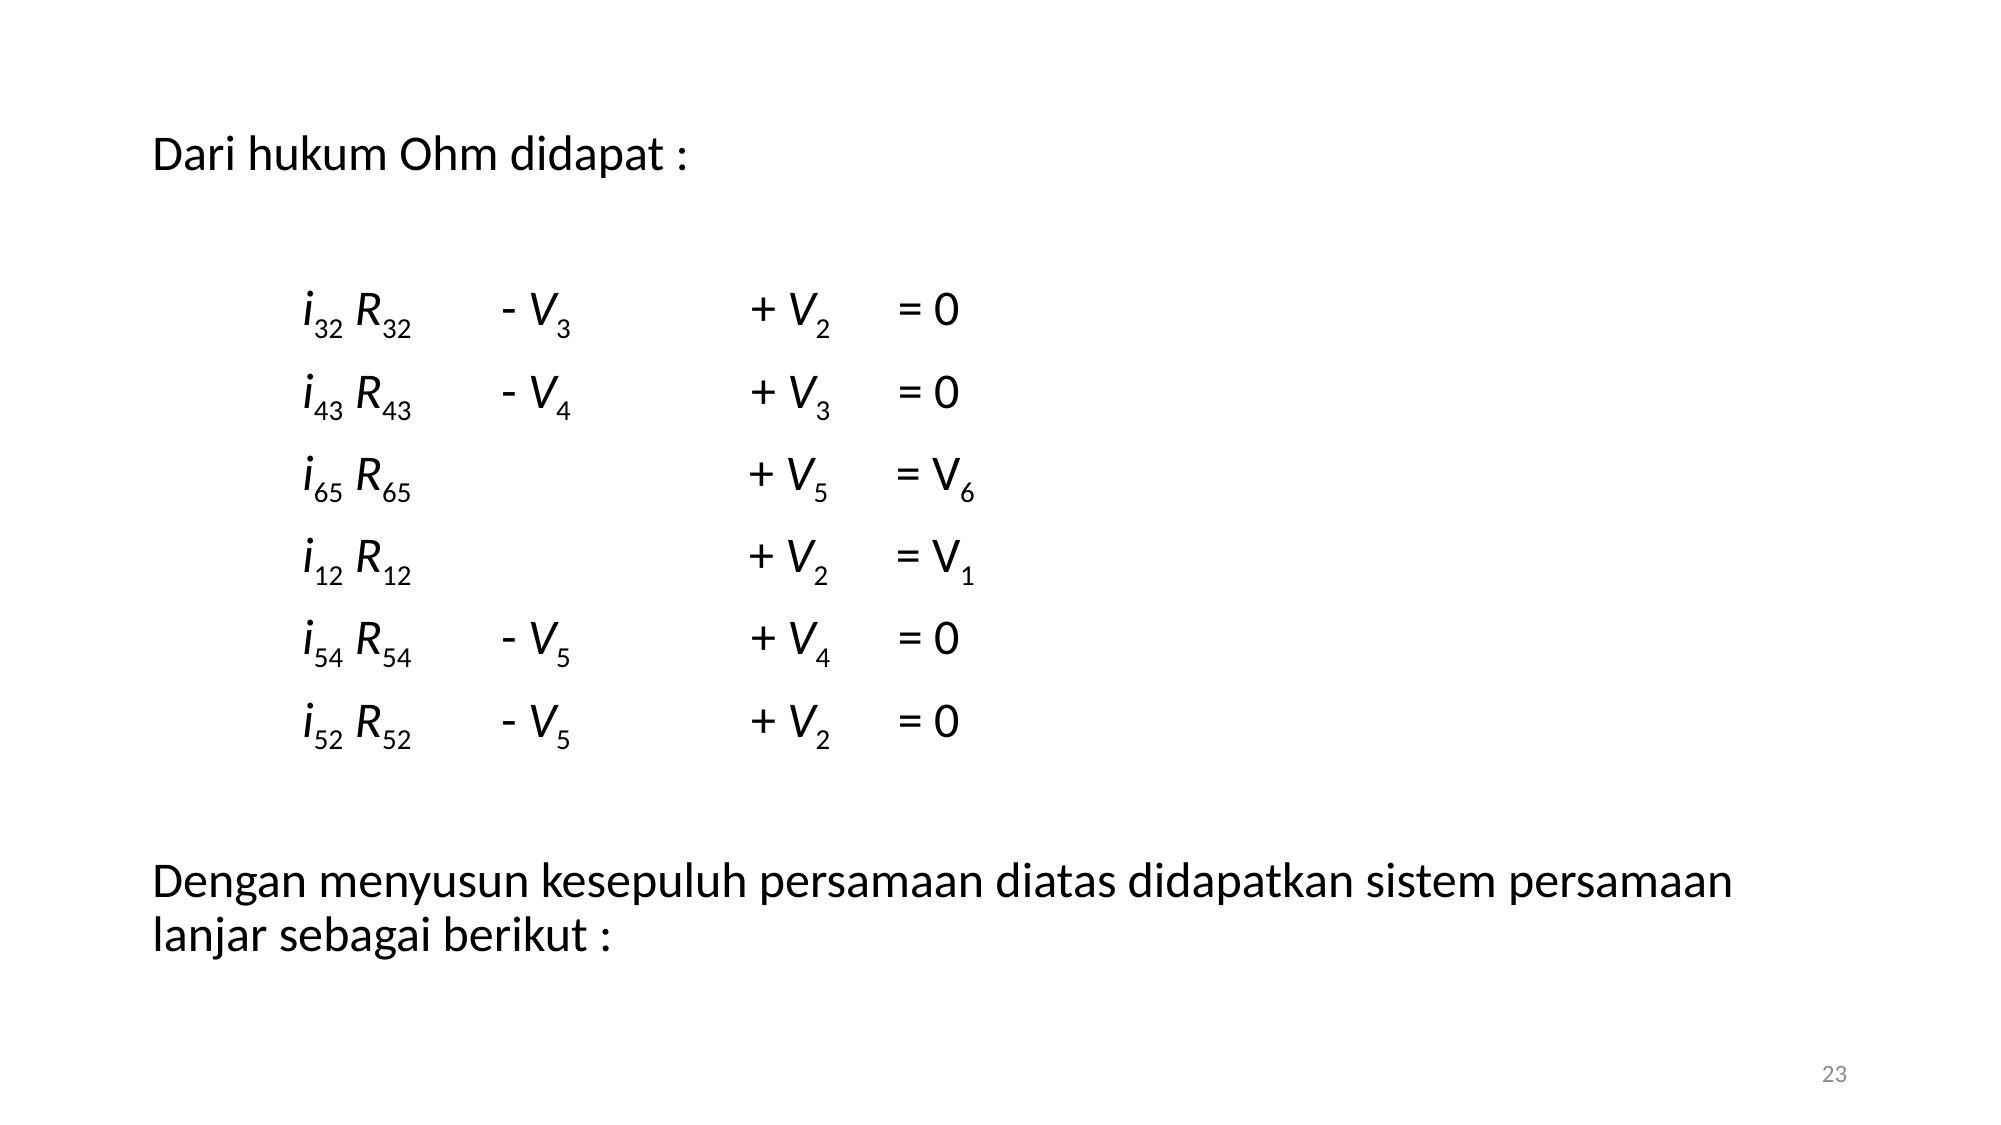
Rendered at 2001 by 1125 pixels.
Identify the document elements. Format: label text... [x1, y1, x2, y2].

slide_number 23 [1412, 1042, 1863, 1103]
list Dari hukum Ohm didapat : i32 R32 - V3 + V2 = 0 i43 R43 - V4 + V3 = 0 i65 R65 + V5 = V6 i12 R12 + V2 = V1 i54 R54 - V5 + V4 = 0 i52 R52 - V5 + V2 = 0 Dengan menyusun kesepuluh persamaan diatas didapatkan sistem persamaan lanjar sebagai berikut : [137, 119, 1863, 1014]
